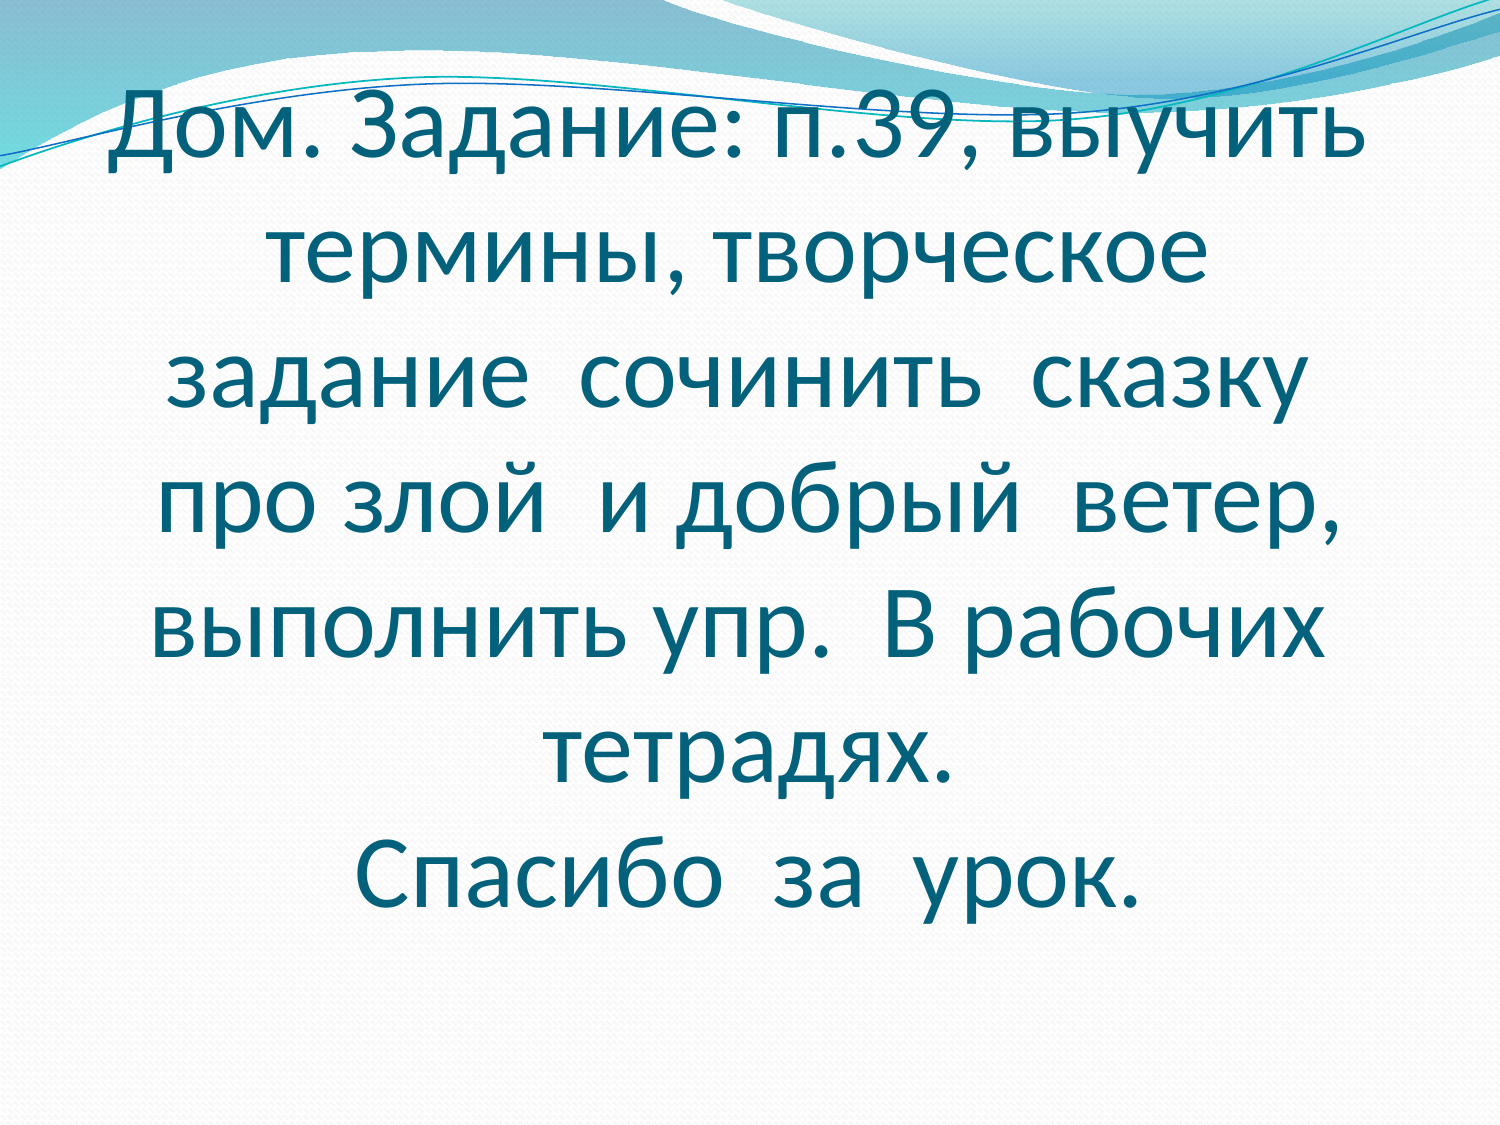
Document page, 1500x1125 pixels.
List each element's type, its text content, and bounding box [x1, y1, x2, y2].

title Дом. Задание: п.39, выучить термины, творческое задание сочинить сказку про злой и добрый ветер, выполнить упр. В рабочих тетрадях. Спасибо за урок. [75, 45, 1425, 929]
